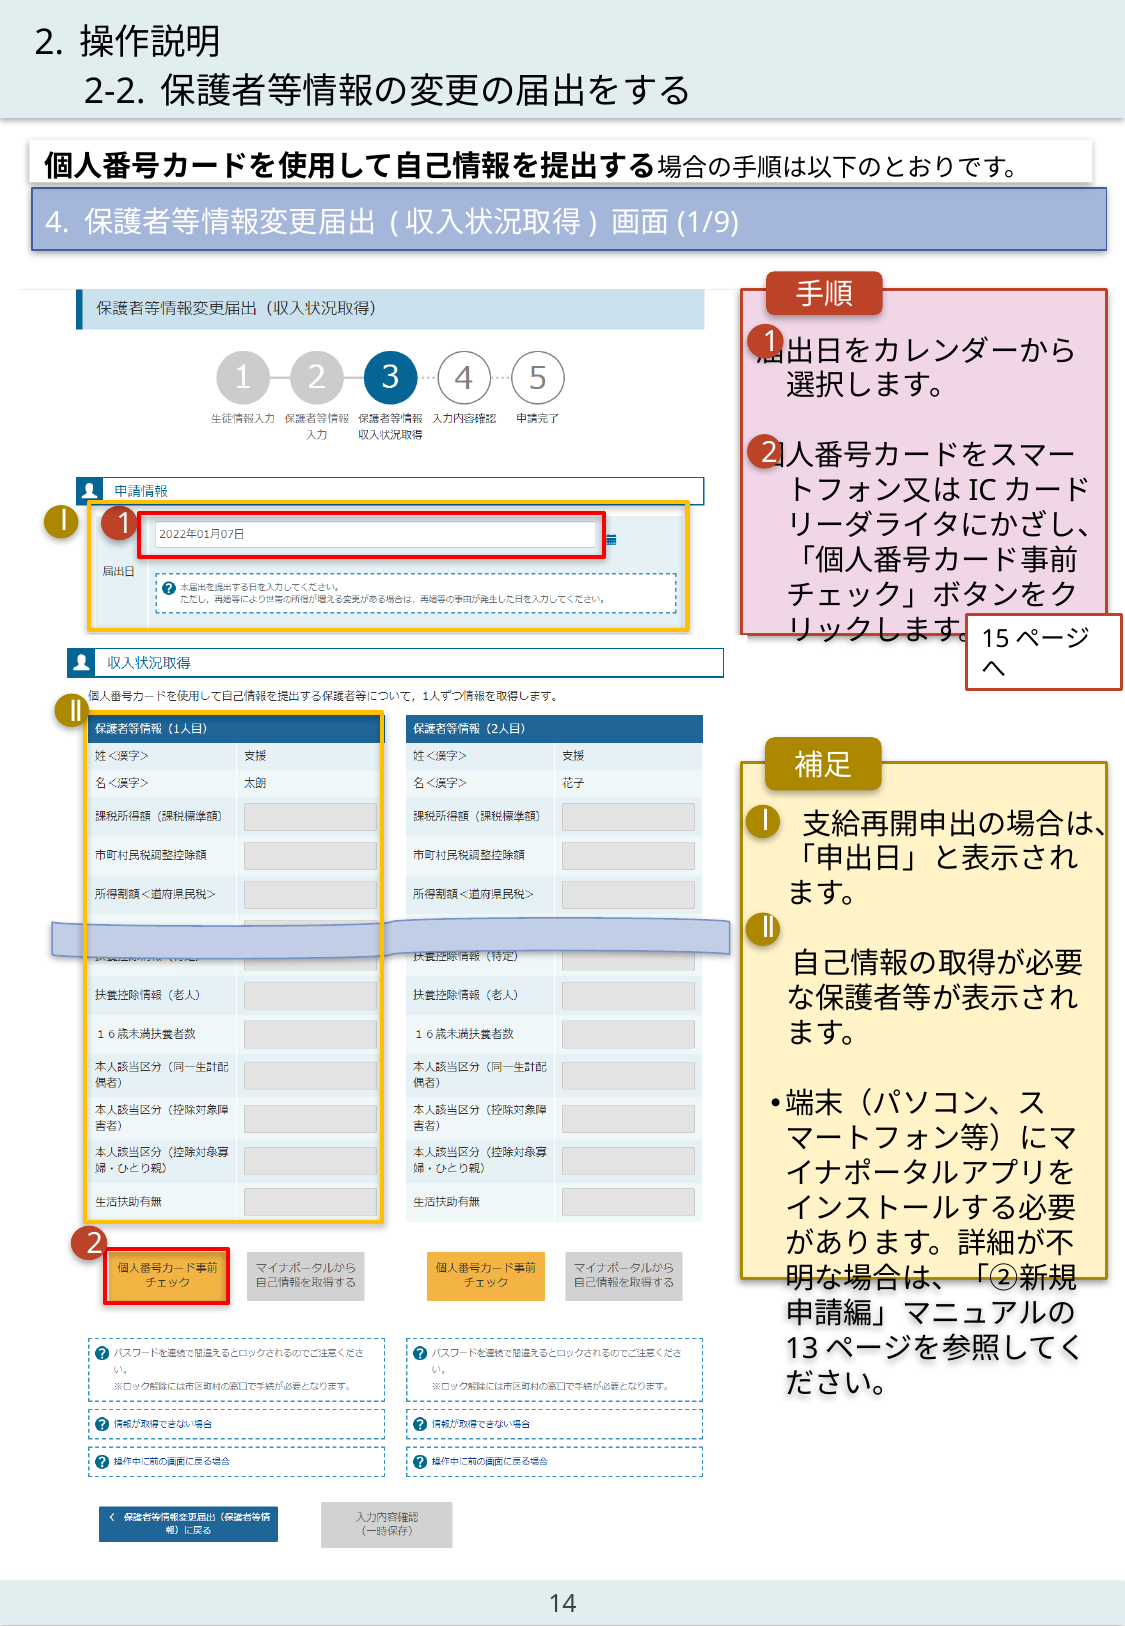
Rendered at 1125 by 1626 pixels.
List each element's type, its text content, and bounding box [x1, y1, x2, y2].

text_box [71, 1216, 107, 1264]
text_box 4. 保護者等情報変更届出 (収入状況取得) 画面(1/9) [31, 187, 1107, 251]
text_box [746, 793, 780, 838]
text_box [44, 493, 78, 538]
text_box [746, 901, 780, 946]
text_box 手順 [766, 271, 883, 315]
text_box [747, 425, 781, 472]
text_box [101, 496, 137, 544]
text_box 補足 [765, 737, 882, 791]
text_box 15ページへ [966, 614, 1122, 690]
text_box 届出日をカレンダーから選択します。 個人番号カードをスマートフォン又はICカードリーダライタにかざし、「個人番号カード事前チェック」ボタンをクリックします。 [788, 289, 1107, 636]
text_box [55, 685, 89, 727]
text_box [747, 314, 783, 362]
picture [19, 286, 784, 1564]
text_box 個人番号カードを使用して自己情報を提出する場合の手順は以下のとおりです。 [29, 139, 1093, 183]
text_box 支給再開申出の場合は、「申出日」と表示されます。 自己情報の取得が必要な保護者等が表示されます。 端末（パソコン、スマートフォン等）にマイナポータルアプリをインストールする必要があります。詳細が不明な場合は、「②新規申請編」マニュアルの13ページを参照してください。 [753, 762, 1107, 1279]
list 2. 操作説明 2-2. 保護者等情報の変更の届出をする [19, 0, 1107, 119]
